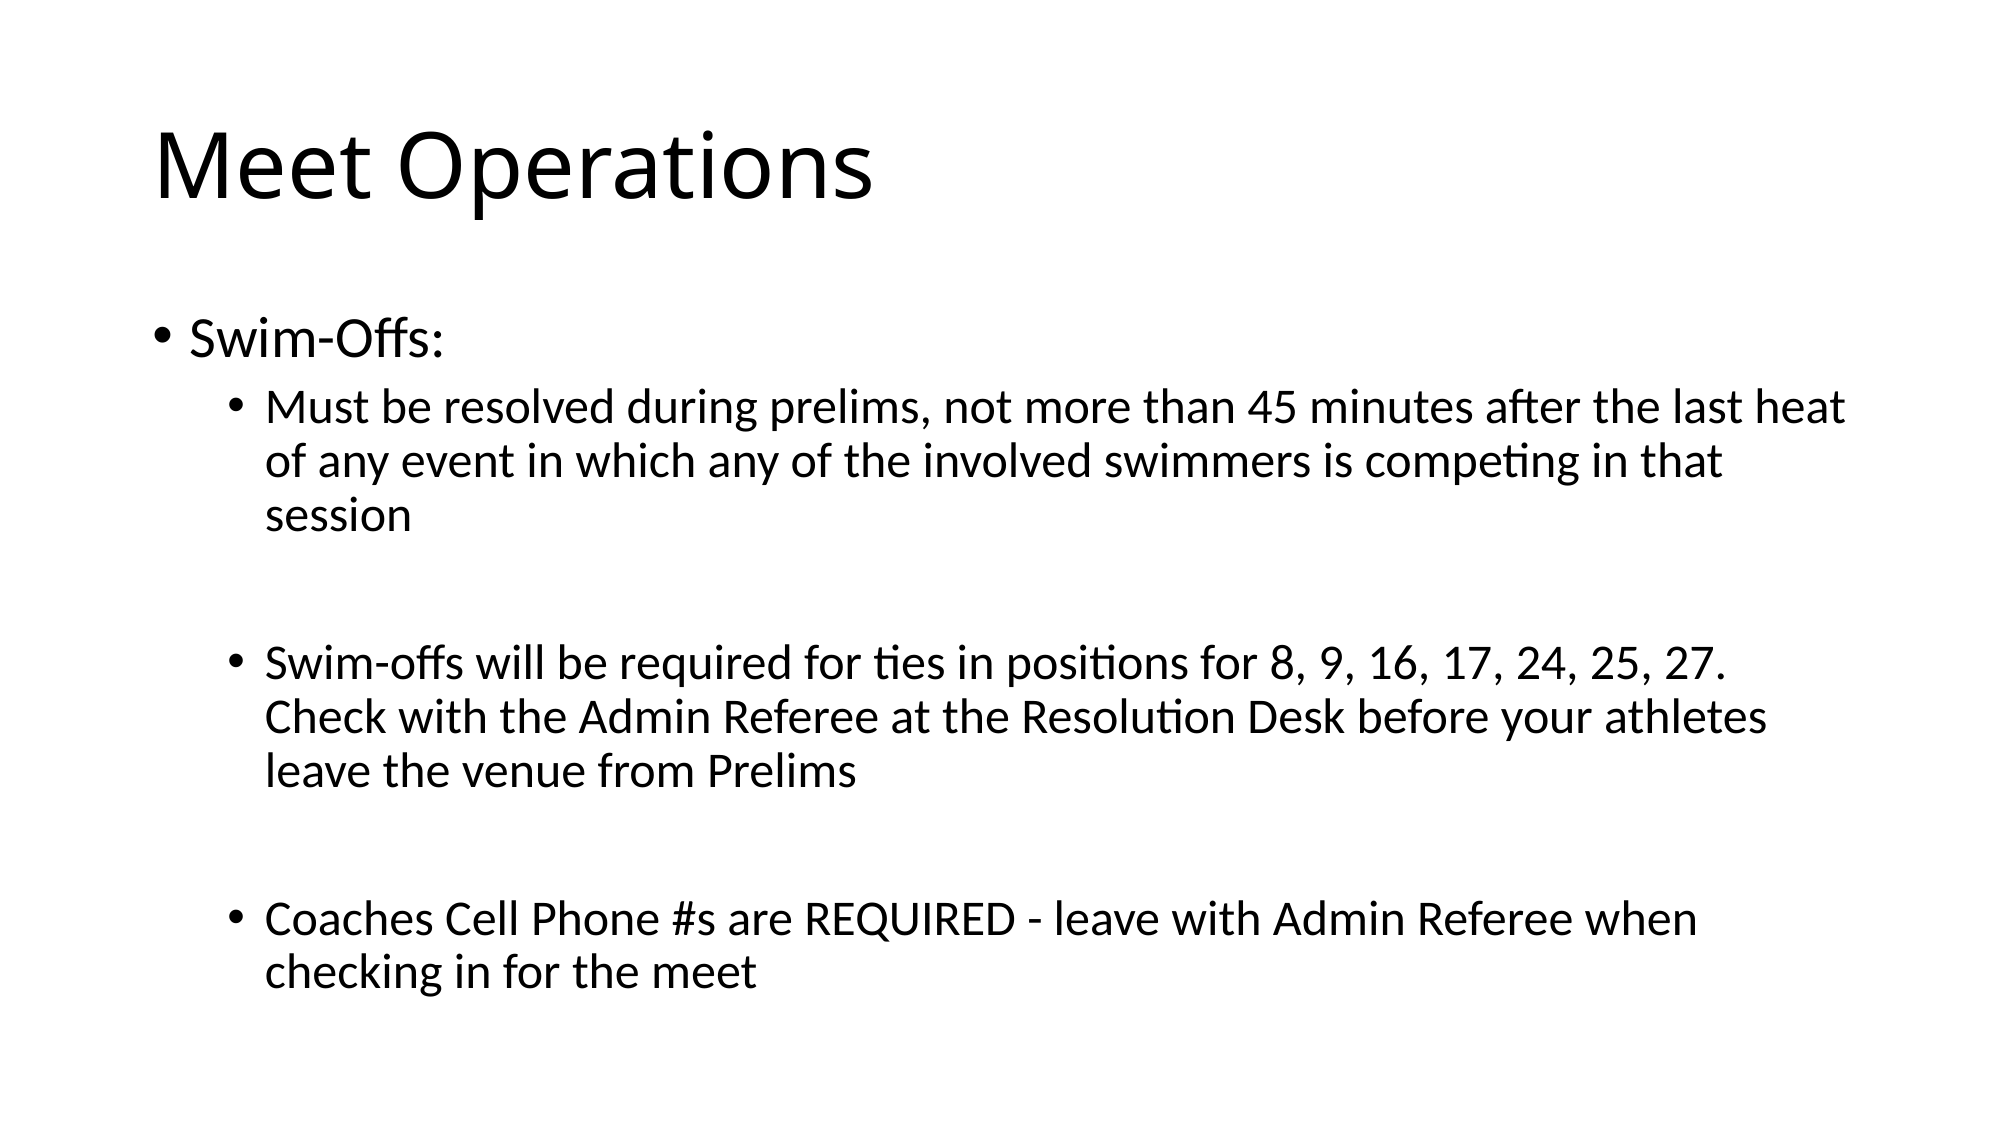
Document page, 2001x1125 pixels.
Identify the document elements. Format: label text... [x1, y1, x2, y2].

title Meet Operations [137, 59, 1863, 278]
list Swim-Offs: Must be resolved during prelims, not more than 45 minutes after the last heat of any event in which any of the involved swimmers is competing in that session Swim-offs will be required for ties in positions for 8, 9, 16, 17, 24, 25, 27. Check with the Admin Referee at the Resolution Desk before your athletes leave the venue from Prelims Coaches Cell Phone #s are REQUIRED - leave with Admin Referee when checking in for the meet [137, 299, 1863, 1014]
